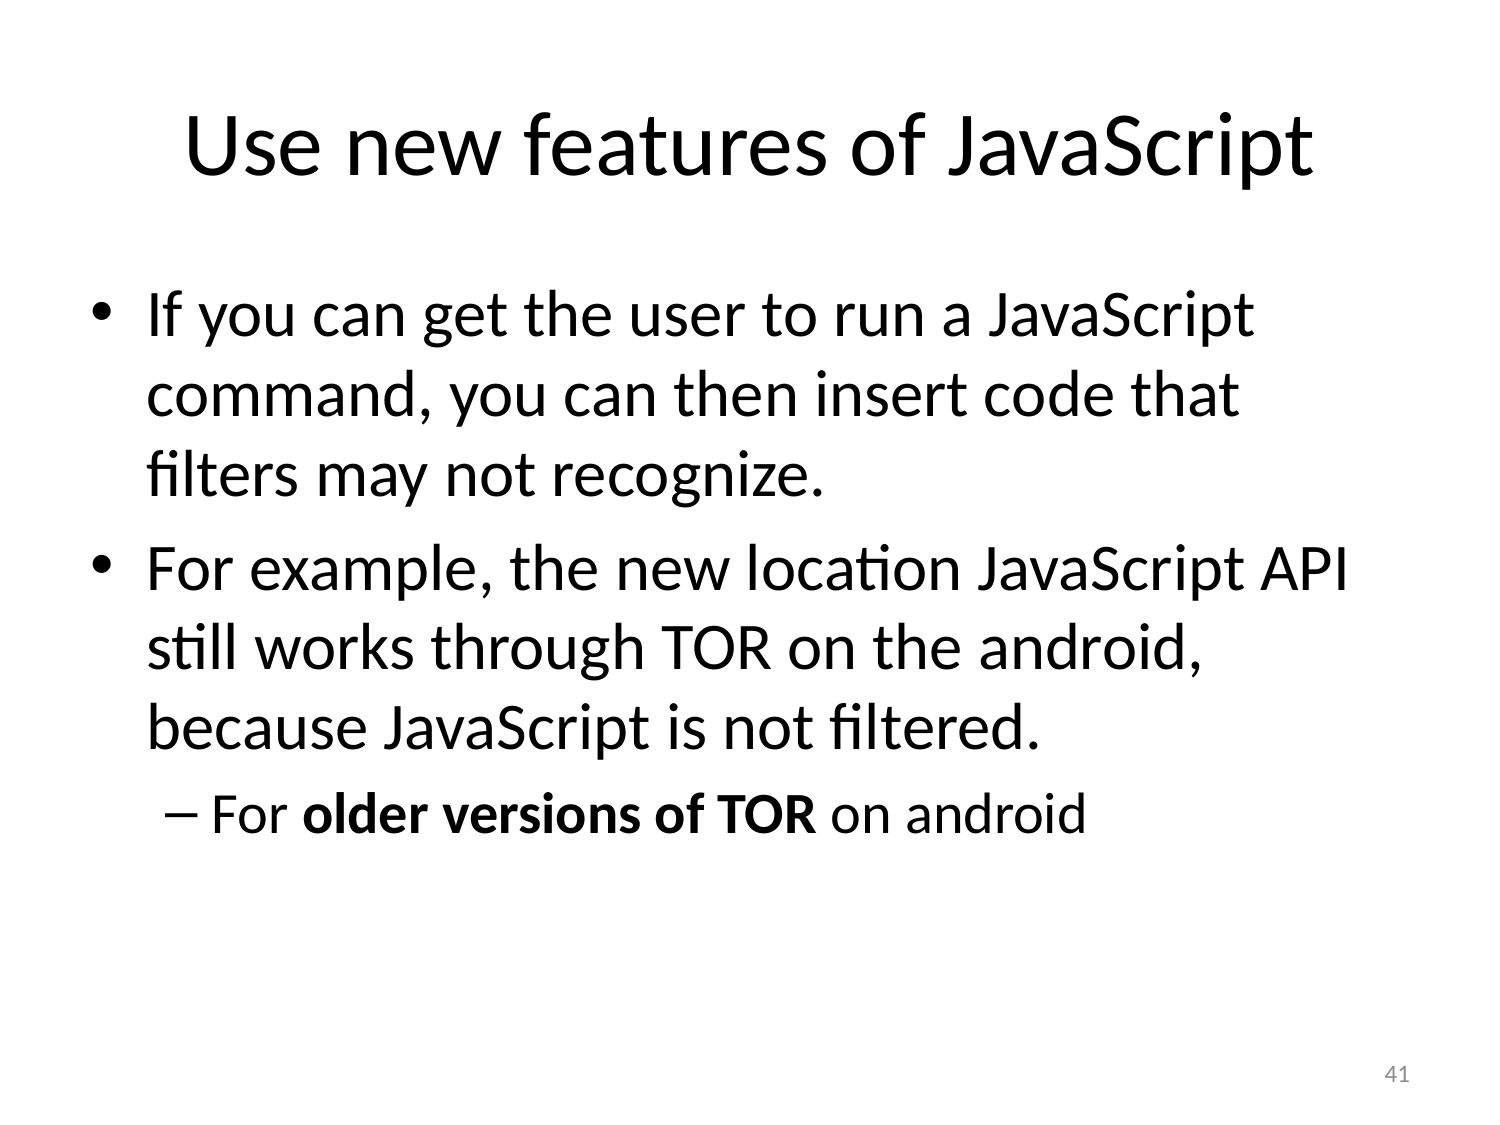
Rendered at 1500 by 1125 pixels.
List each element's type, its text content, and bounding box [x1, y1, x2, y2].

slide_number 41 [1074, 1042, 1425, 1103]
list If you can get the user to run a JavaScript command, you can then insert code that filters may not recognize. For example, the new location JavaScript API still works through TOR on the android, because JavaScript is not filtered. For older versions of TOR on android [75, 262, 1425, 1005]
title Use new features of JavaScript [75, 45, 1425, 233]
